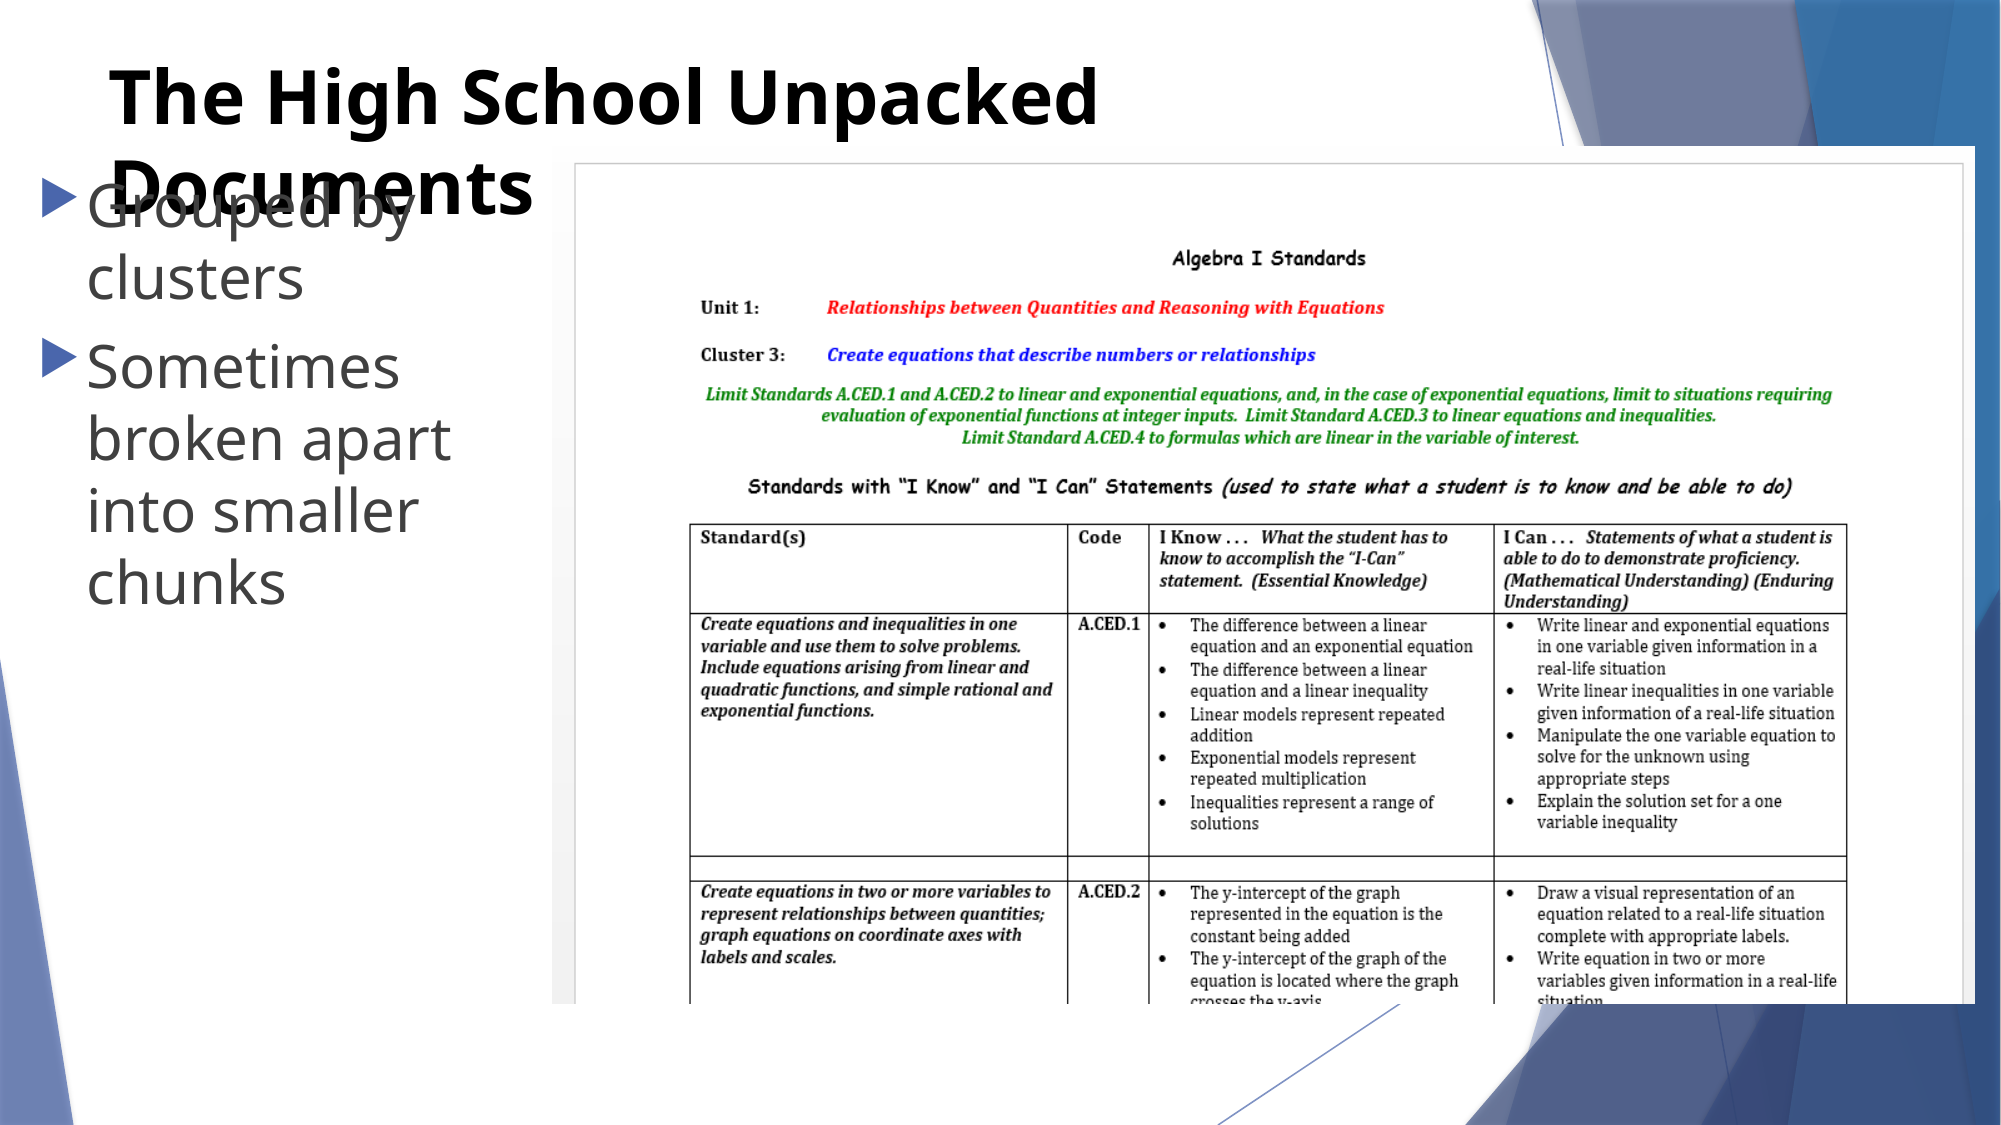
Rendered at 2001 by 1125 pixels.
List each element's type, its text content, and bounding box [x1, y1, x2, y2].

title The High School Unpacked Documents [93, 42, 1504, 160]
list Grouped by clusters Sometimes broken apart into smaller chunks [22, 160, 547, 629]
picture [551, 145, 1976, 1005]
